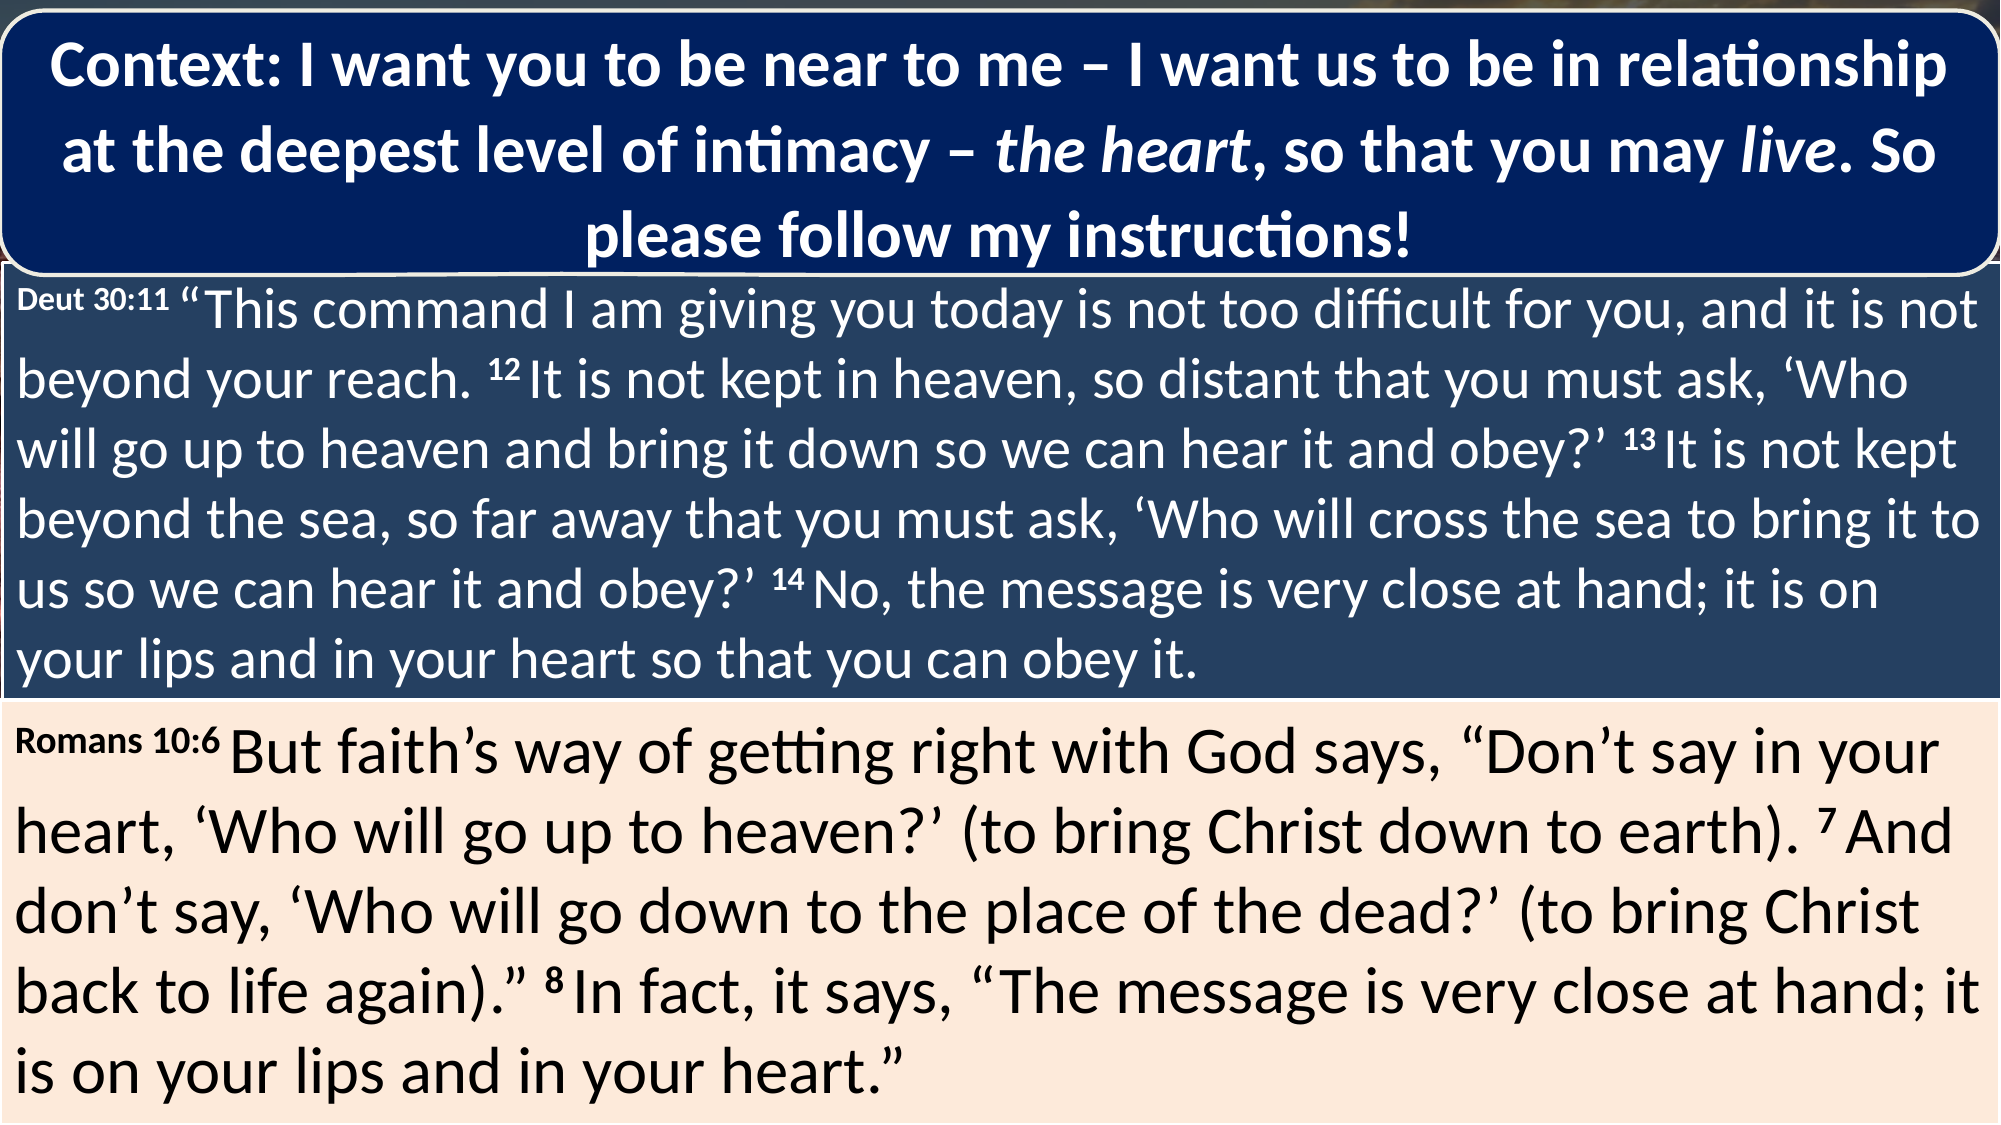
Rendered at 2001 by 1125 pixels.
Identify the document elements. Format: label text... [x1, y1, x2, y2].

picture [0, 0, 2000, 933]
text_box Romans 10:6 But faith’s way of getting right with God says, “Don’t say in your heart, ‘Who will go up to heaven?’ (to bring Christ down to earth). 7 And don’t say, ‘Who will go down to the place of the dead?’ (to bring Christ back to life again).” 8 In fact, it says, “The message is very close at hand; it is on your lips and in your heart.” [0, 944, 2000, 1125]
